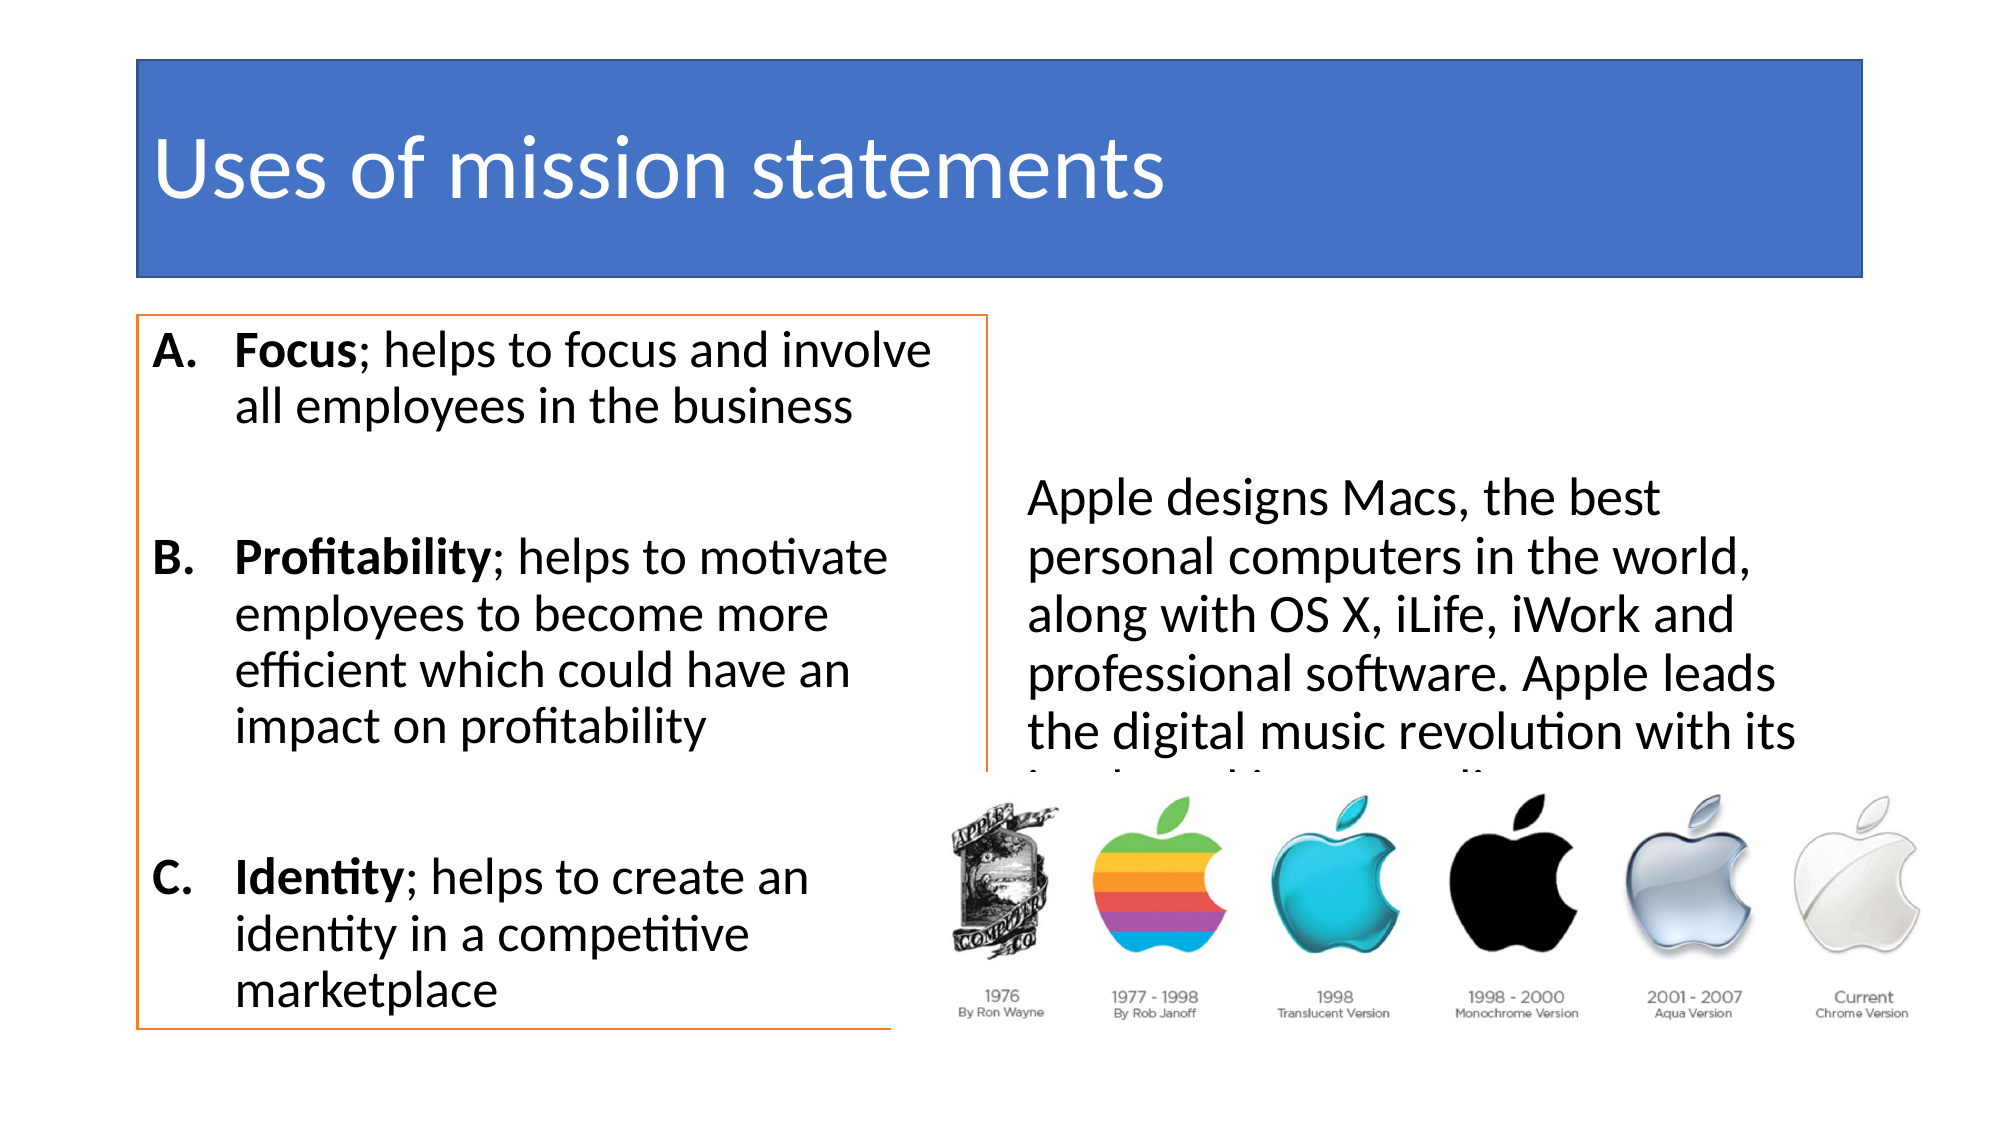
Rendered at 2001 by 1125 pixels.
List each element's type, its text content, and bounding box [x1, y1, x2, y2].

list Focus; helps to focus and involve all employees in the business Profitability; helps to motivate employees to become more efficient which could have an impact on profitability Identity; helps to create an identity in a competitive marketplace [136, 314, 988, 1030]
title Uses of mission statements [136, 59, 1863, 278]
picture [891, 772, 1984, 1053]
list Apple designs Macs, the best personal computers in the world, along with OS X, iLife, iWork and professional software. Apple leads the digital music revolution with its iPods and iTunes online store. [1012, 299, 1863, 772]
